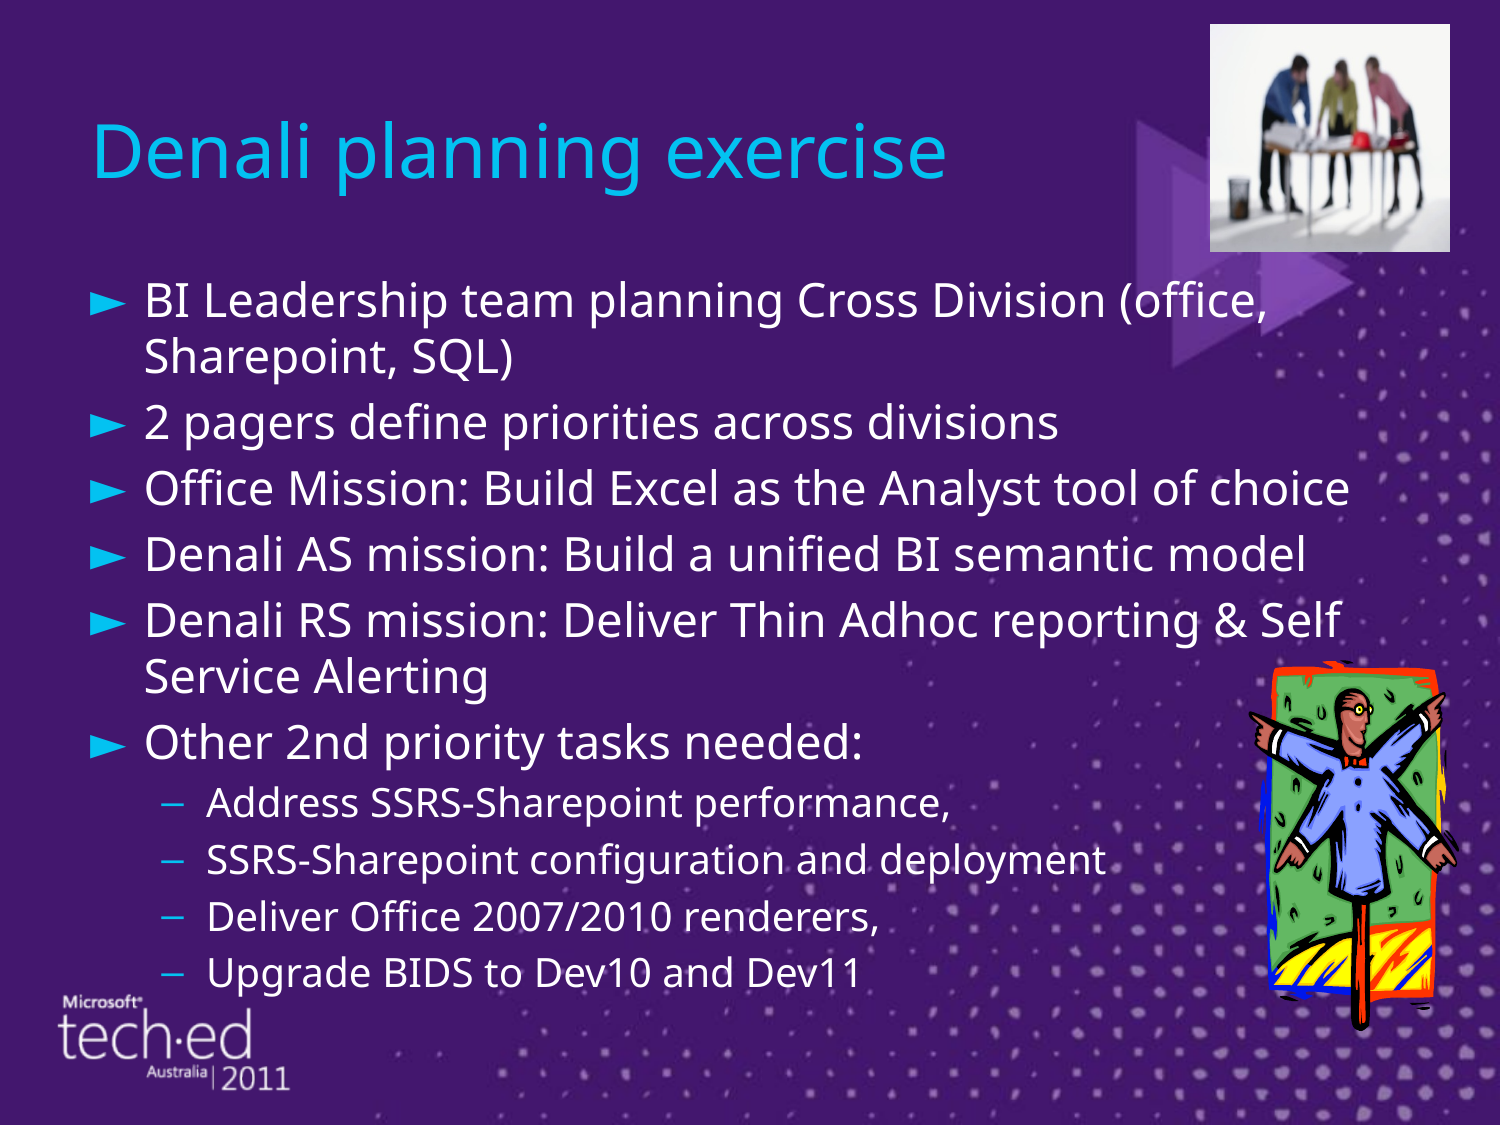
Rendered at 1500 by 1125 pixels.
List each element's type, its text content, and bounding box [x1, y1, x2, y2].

list BI Leadership team planning Cross Division (office, Sharepoint, SQL) 2 pagers define priorities across divisions Office Mission: Build Excel as the Analyst tool of choice Denali AS mission: Build a unified BI semantic model Denali RS mission: Deliver Thin Adhoc reporting & Self Service Alerting Other 2nd priority tasks needed: Address SSRS-Sharepoint performance, SSRS-Sharepoint configuration and deployment Deliver Office 2007/2010 renderers, Upgrade BIDS to Dev10 and Dev11 [75, 262, 1425, 1005]
title Denali planning exercise [75, 54, 1205, 243]
picture [0, 0, 1500, 1125]
